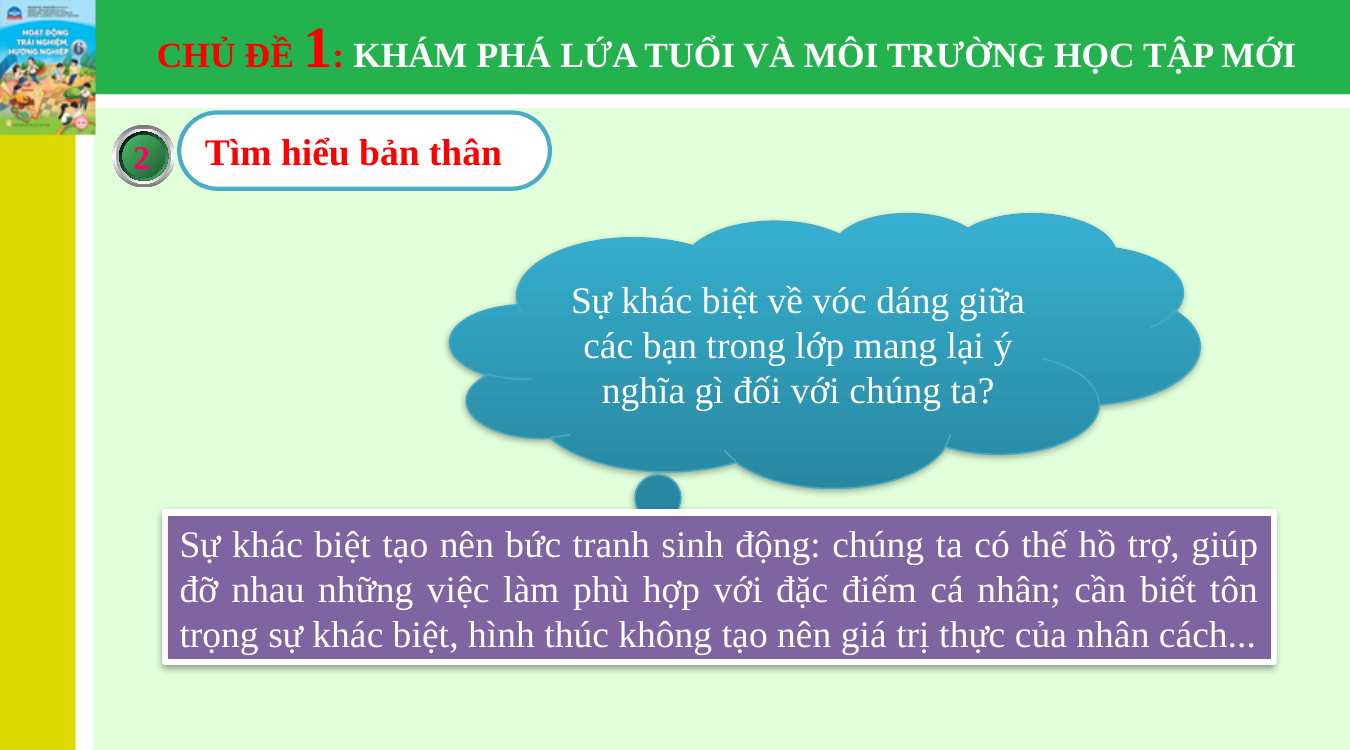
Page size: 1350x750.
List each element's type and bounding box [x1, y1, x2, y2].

text_box [112, 124, 176, 188]
picture [22, 29, 69, 37]
picture [0, 0, 1350, 750]
